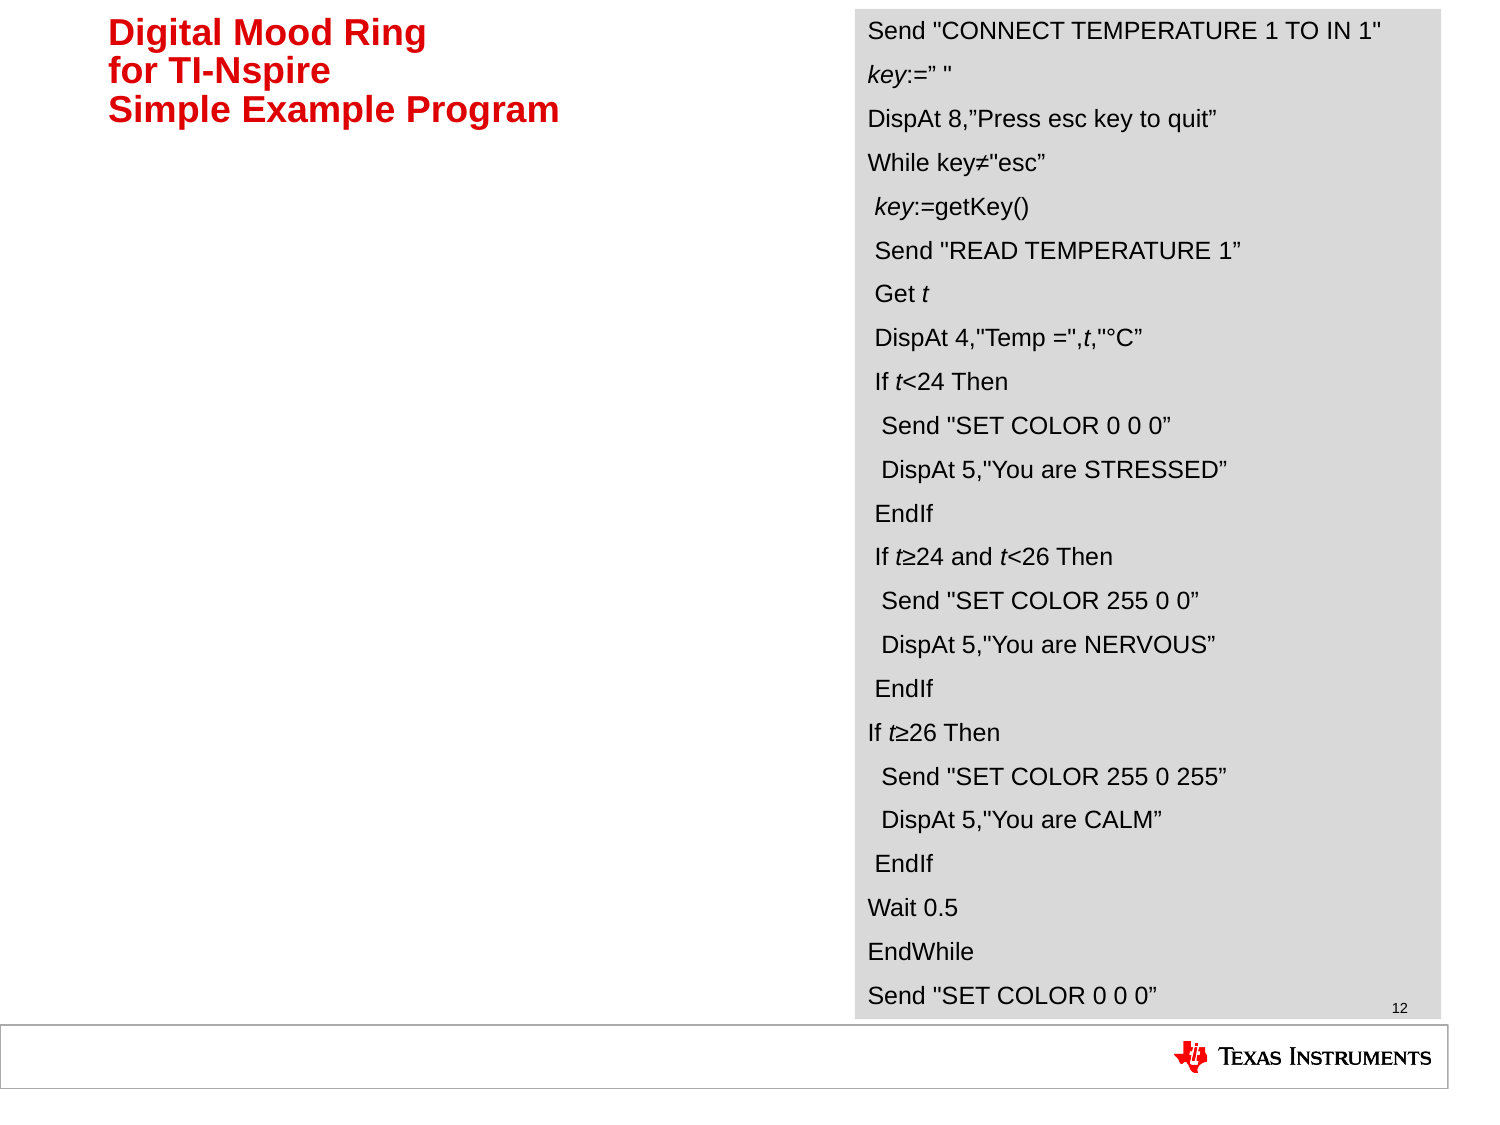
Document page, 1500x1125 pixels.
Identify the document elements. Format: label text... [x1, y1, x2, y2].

slide_number 12 [1070, 992, 1421, 1027]
title Digital Mood Ring for TI-Nspire Simple Example Program [95, 8, 582, 186]
picture [1174, 1041, 1431, 1073]
list Send "CONNECT TEMPERATURE 1 TO IN 1" key:=” " DispAt 8,”Press esc key to quit” While key≠"esc” key:=getKey() Send "READ TEMPERATURE 1” Get t DispAt 4,"Temp =",t,"°C” If t<24 Then Send "SET COLOR 0 0 0” DispAt 5,"You are STRESSED” EndIf If t≥24 and t<26 Then Send "SET COLOR 255 0 0” DispAt 5,"You are NERVOUS” EndIf If t≥26 Then Send "SET COLOR 255 0 255” DispAt 5,"You are CALM” EndIf Wait 0.5 EndWhile Send "SET COLOR 0 0 0” [854, 8, 1442, 1020]
